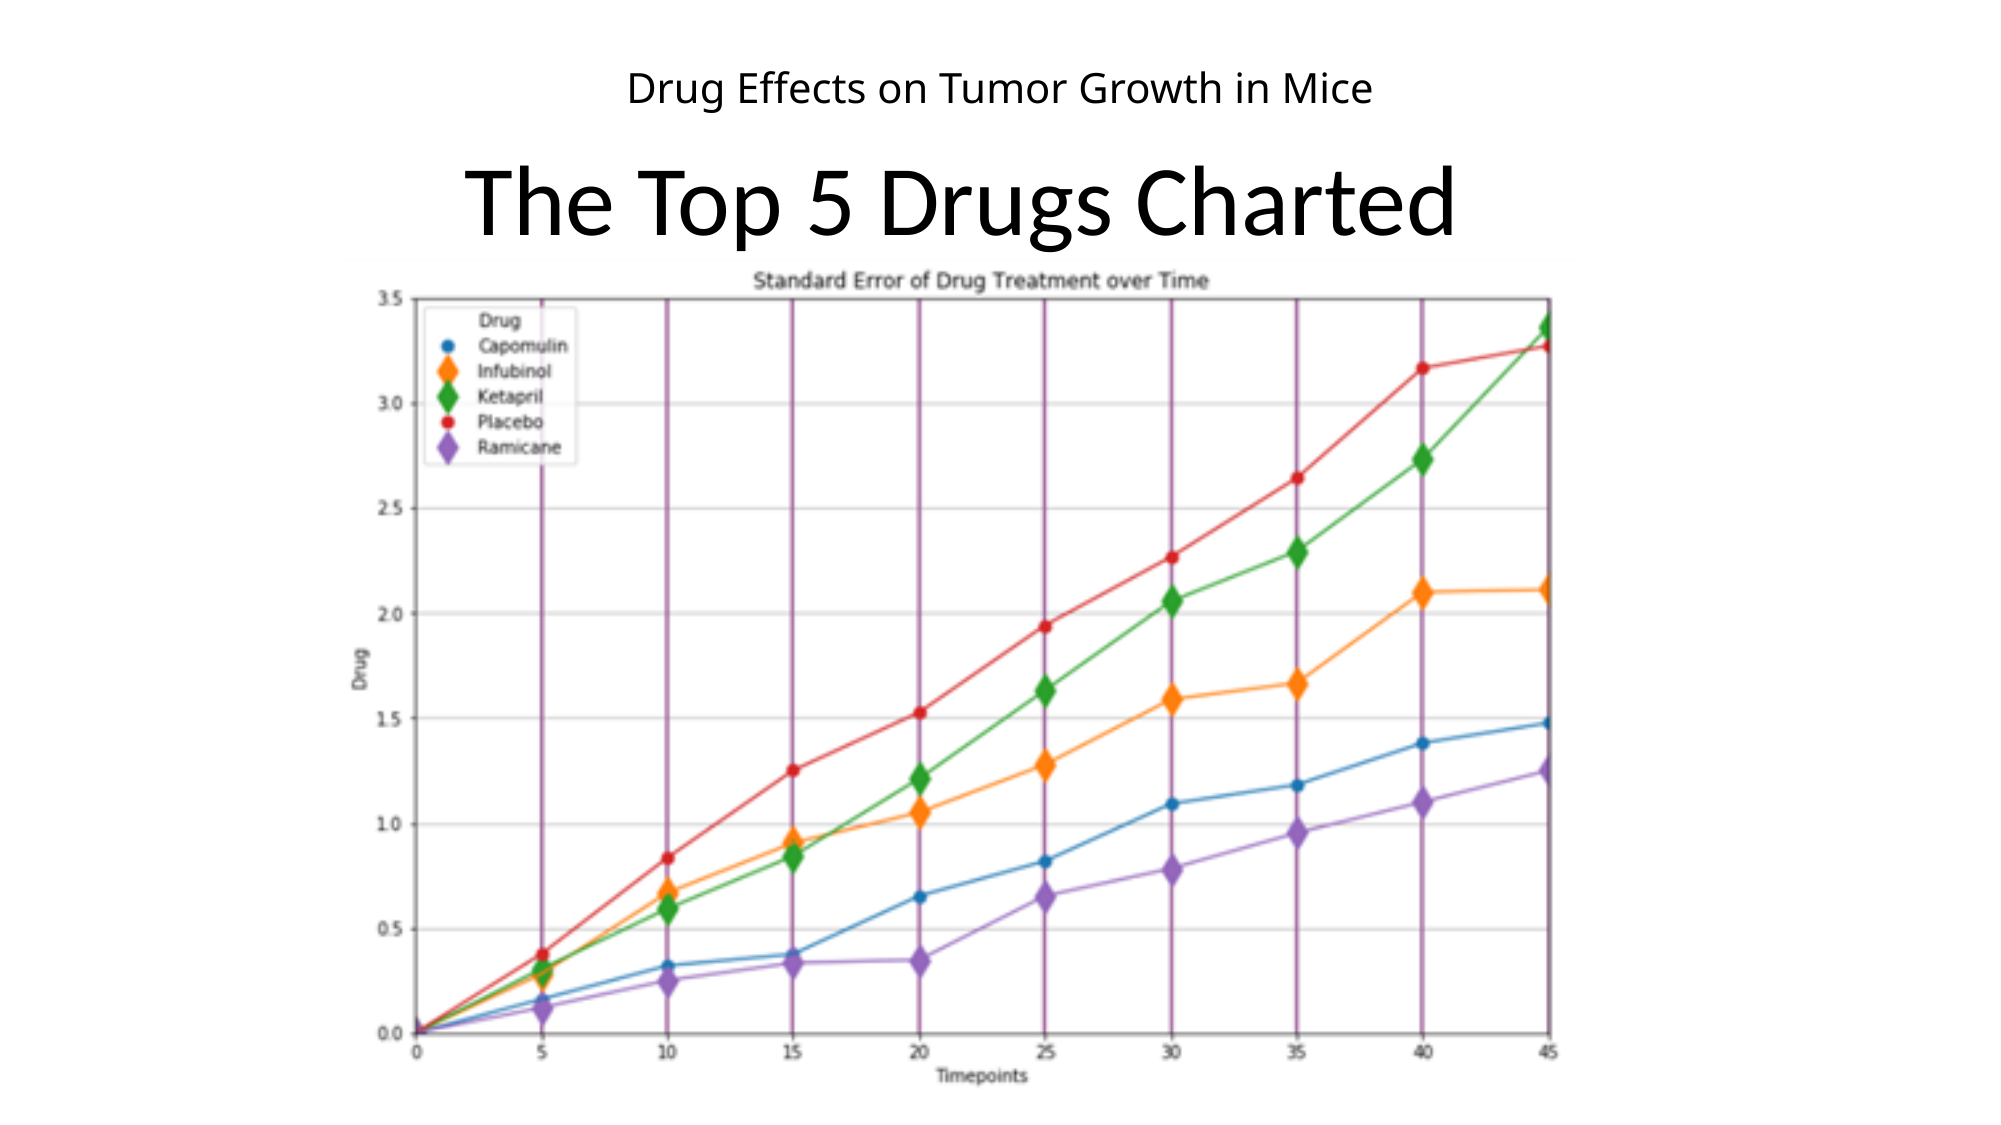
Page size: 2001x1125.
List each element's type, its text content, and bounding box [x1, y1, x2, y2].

text_box Drug Effects on Tumor Growth in Mice [137, 59, 1863, 142]
text_box The Top 5 Drugs Charted [221, 141, 1703, 274]
picture [342, 259, 1582, 1091]
